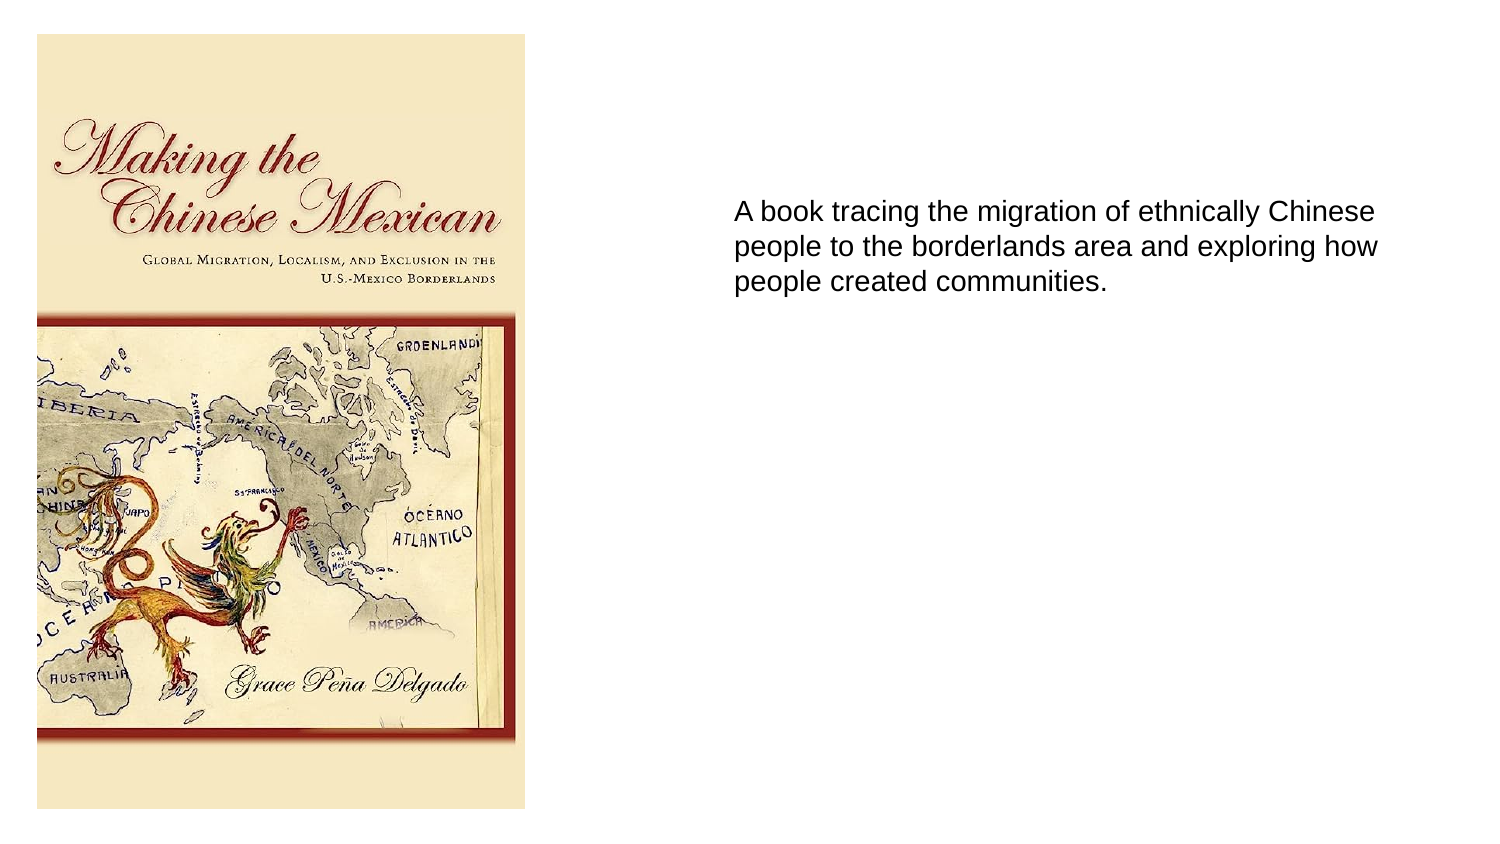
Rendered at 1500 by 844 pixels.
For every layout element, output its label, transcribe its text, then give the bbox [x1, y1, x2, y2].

text_box A book tracing the migration of ethnically Chinese people to the borderlands area and exploring how people created communities. [719, 177, 1410, 524]
picture [36, 34, 525, 810]
